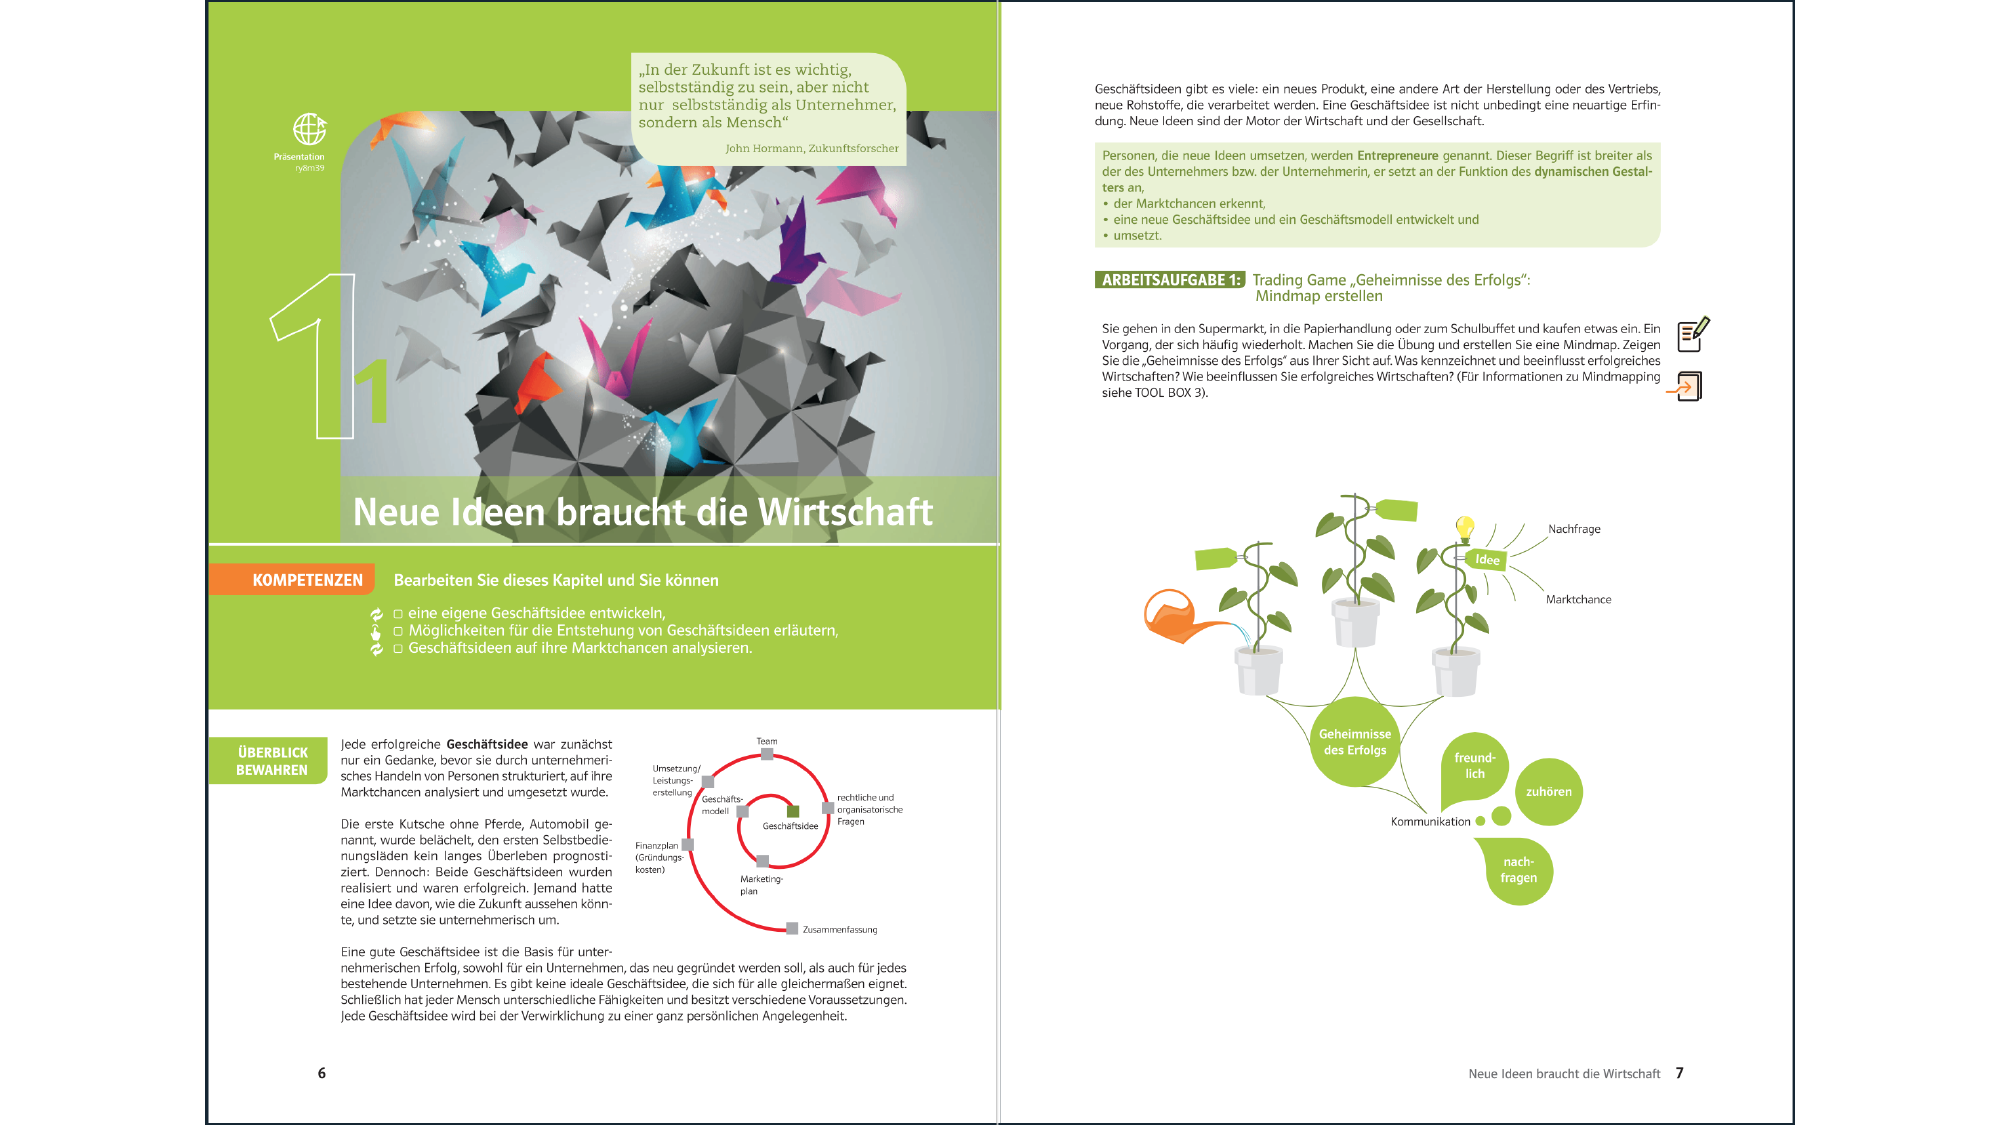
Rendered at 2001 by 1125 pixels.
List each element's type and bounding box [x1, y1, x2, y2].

picture [205, 0, 1795, 1125]
